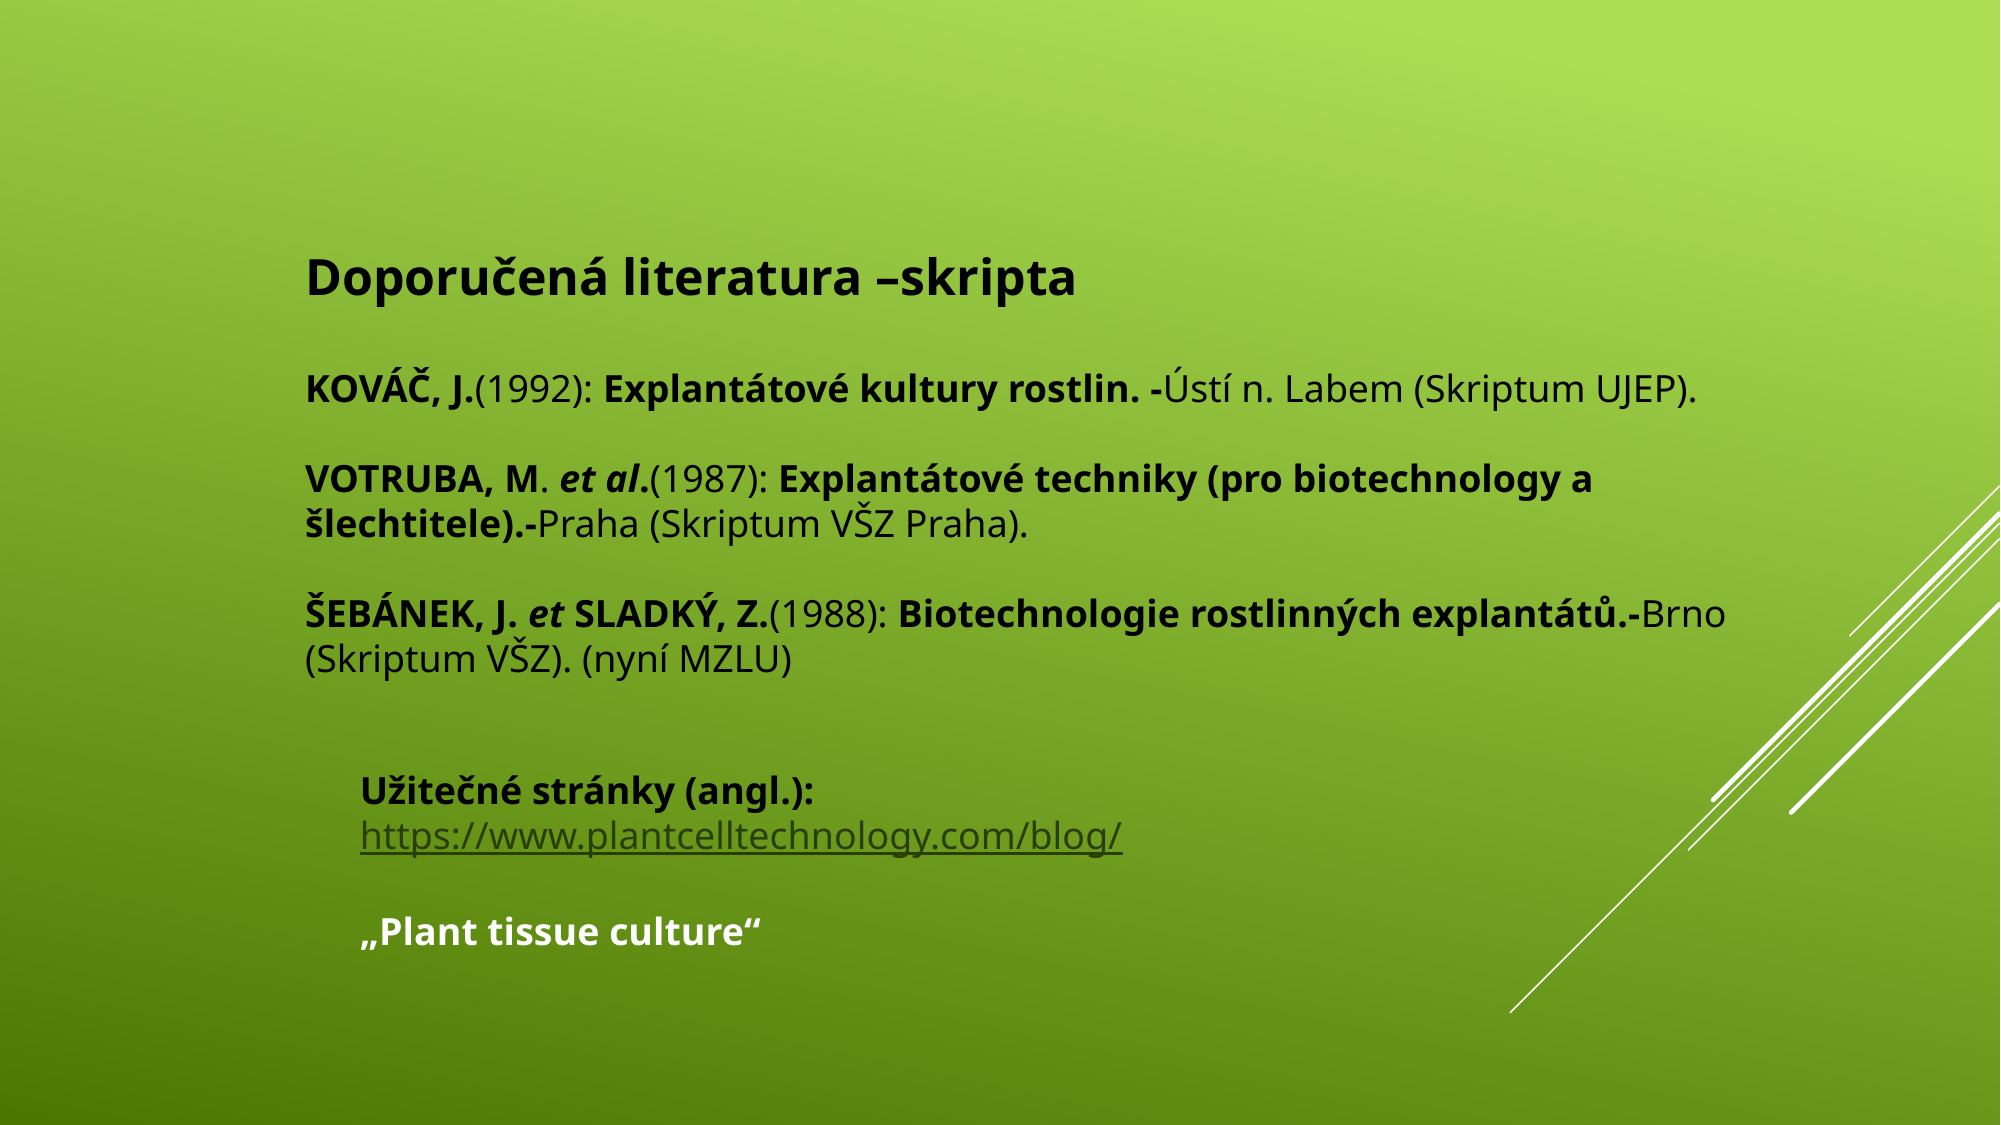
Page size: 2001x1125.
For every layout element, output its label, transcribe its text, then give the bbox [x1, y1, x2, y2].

text_box Užitečné stránky (angl.): https://www.plantcelltechnology.com/blog/ „Plant tissue culture“ [345, 759, 1540, 961]
text_box Doporučená literatura –skripta KOVÁČ, J.(1992): Explantátové kultury rostlin. -Ústí n. Labem (Skriptum UJEP). VOTRUBA, M. et al.(1987): Explantátové techniky (pro biotechnology a šlechtitele).-Praha (Skriptum VŠZ Praha). ŠEBÁNEK, J. et SLADKÝ, Z.(1988): Biotechnologie rostlinných explantátů.-Brno (Skriptum VŠZ). (nyní MZLU) [290, 237, 1789, 688]
